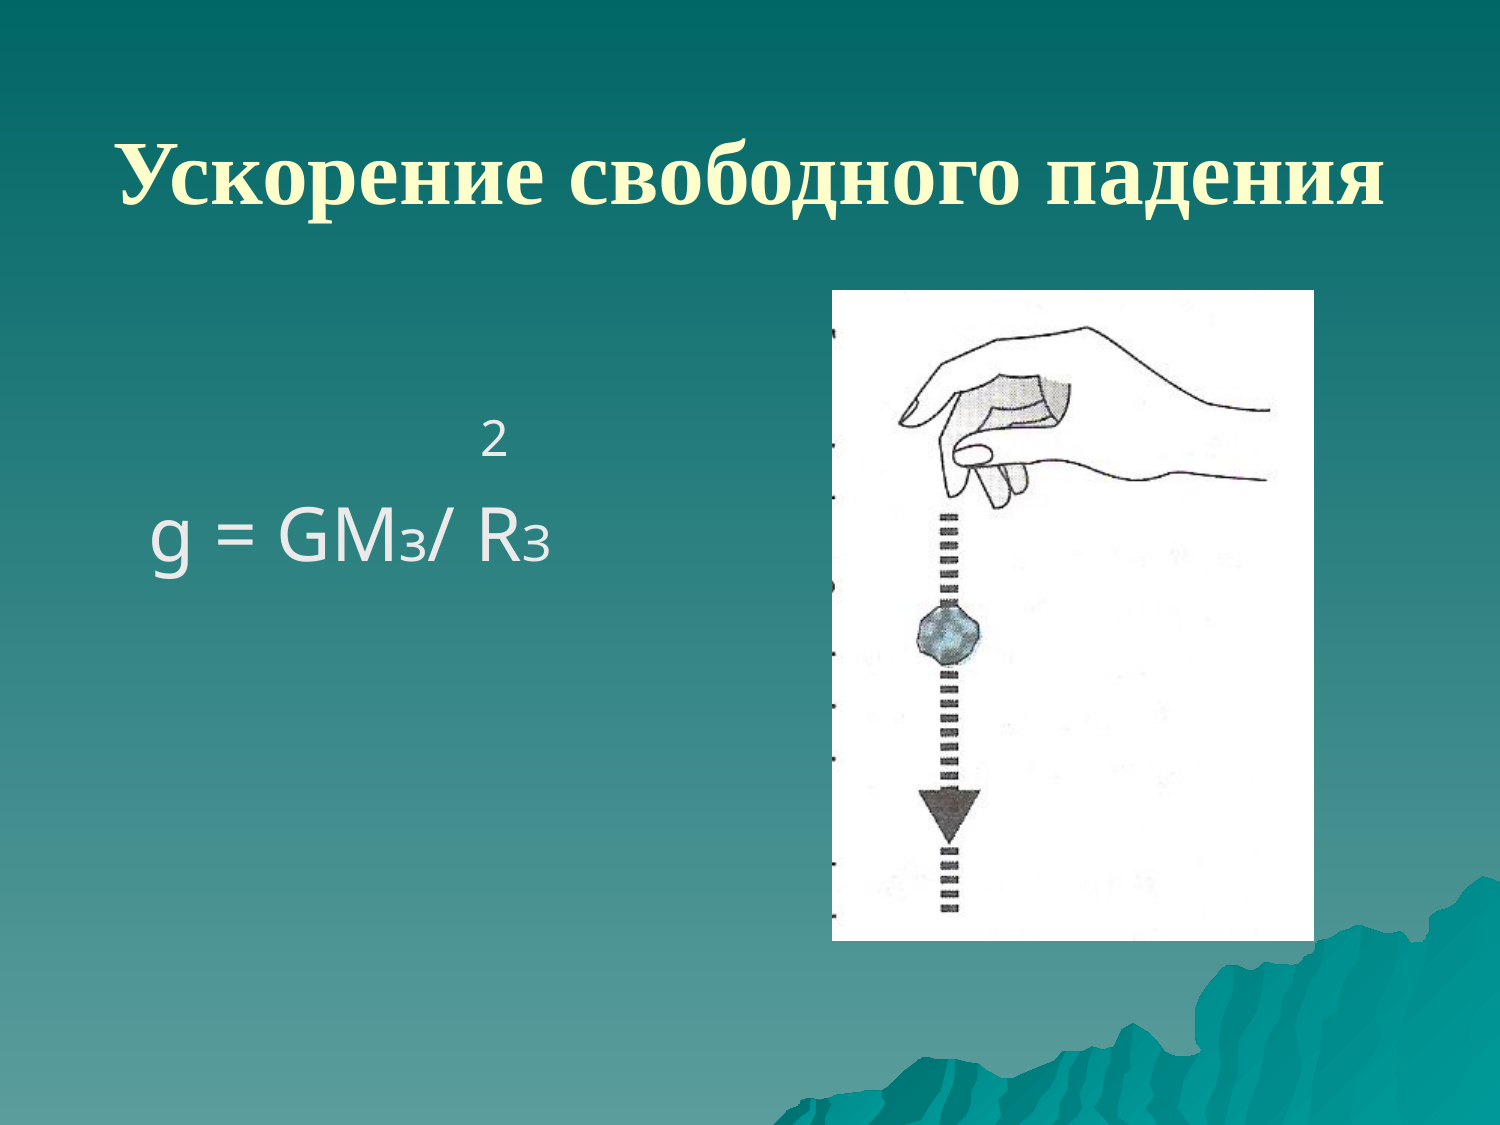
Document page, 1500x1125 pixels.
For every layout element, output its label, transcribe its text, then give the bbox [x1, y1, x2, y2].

list 2 g = GMз/ RЗ [74, 373, 1426, 1006]
picture [832, 290, 1315, 941]
title Ускорение свободного падения [74, 45, 1426, 292]
